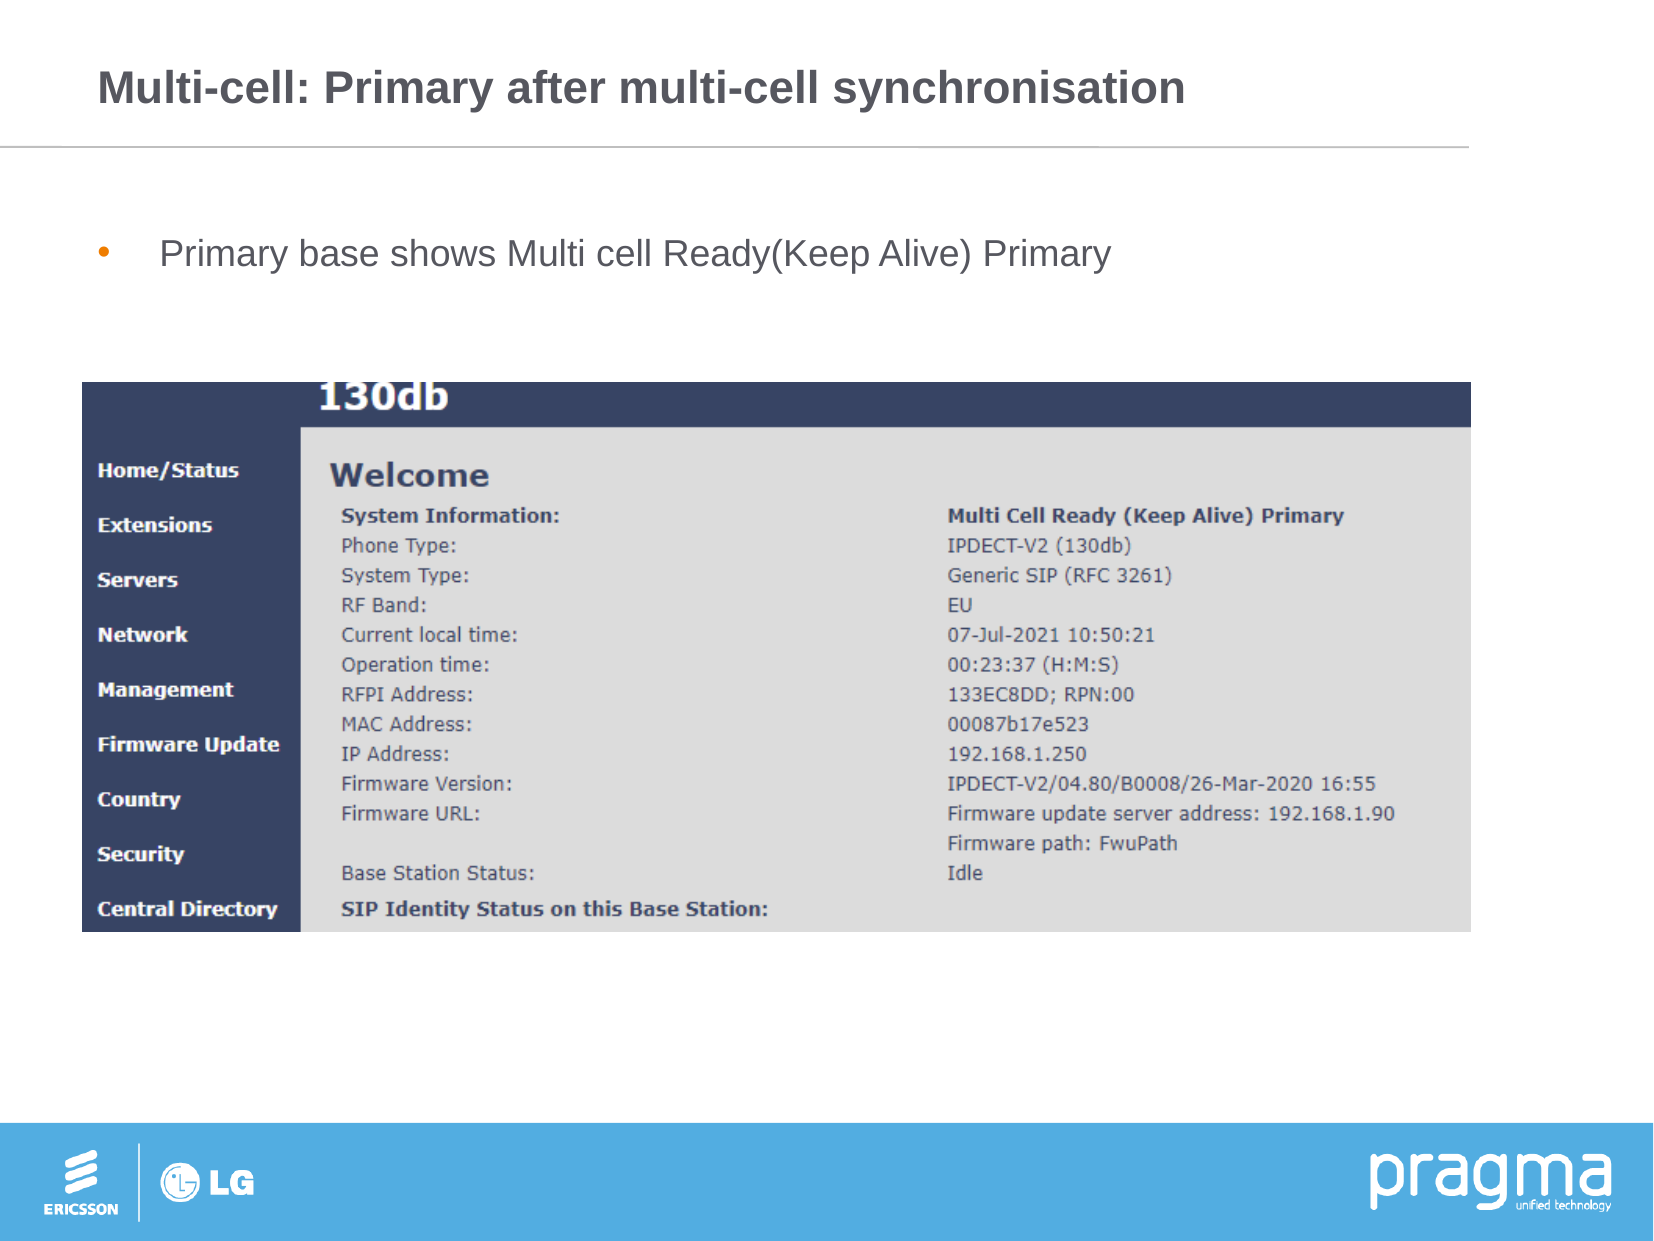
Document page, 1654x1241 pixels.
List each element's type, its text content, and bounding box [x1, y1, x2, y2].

title Multi-cell: Primary after multi-cell synchronisation [82, 50, 1564, 139]
list Primary base shows Multi cell Ready(Keep Alive) Primary [82, 221, 1408, 331]
picture [0, 3, 1654, 1241]
